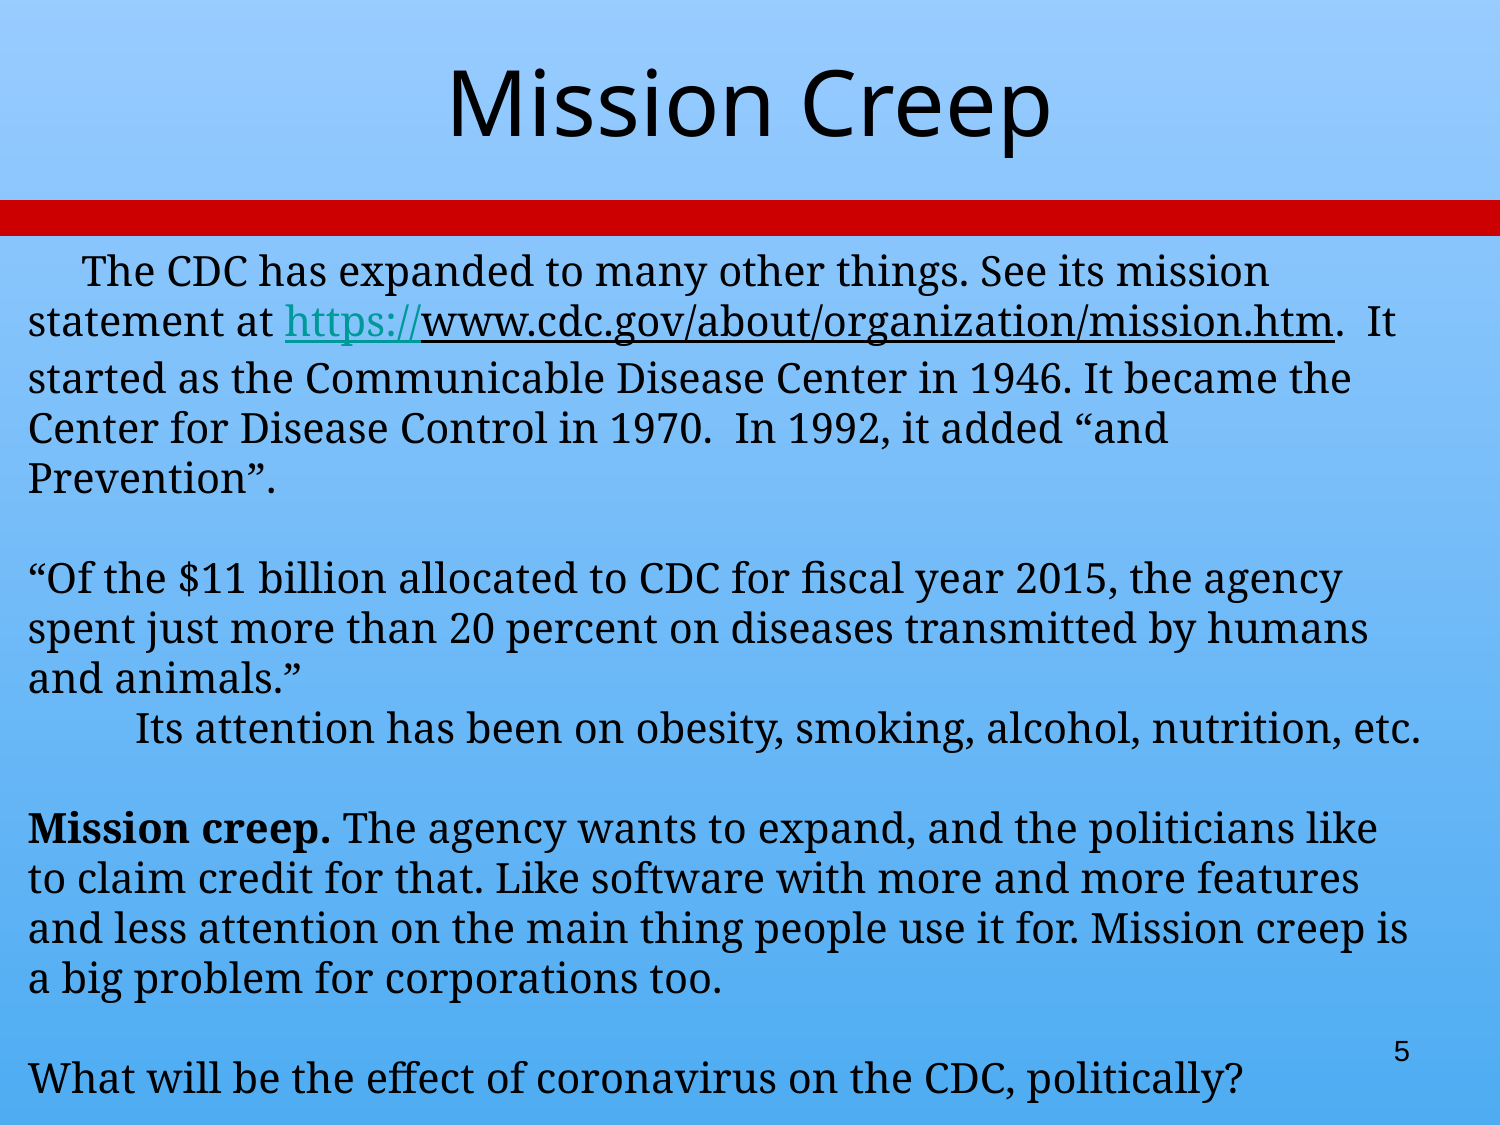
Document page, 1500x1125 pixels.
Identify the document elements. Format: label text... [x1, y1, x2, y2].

title Mission Creep [0, 0, 1500, 200]
subtitle The CDC has expanded to many other things. See its mission statement at https://www.cdc.gov/about/organization/mission.htm. It started as the Communicable Disease Center in 1946. It became the Center for Disease Control in 1970. In 1992, it added “and Prevention”. “Of the $11 billion allocated to CDC for fiscal year 2015, the agency spent just more than 20 percent on diseases transmitted by humans and animals.” Its attention has been on obesity, smoking, alcohol, nutrition, etc. Mission creep. The agency wants to expand, and the politicians like to claim credit for that. Like software with more and more features and less attention on the main thing people use it for. Mission creep is a big problem for corporations too. What will be the effect of coronavirus on the CDC, politically? https://www.cdc.gov/mmwr/preview/mmwrhtml/00042732.htm https://cei.org/blog/tom-price-should-focus-reversing-mission-creep-hhs [12, 237, 1438, 888]
slide_number 5 [1074, 1024, 1426, 1103]
